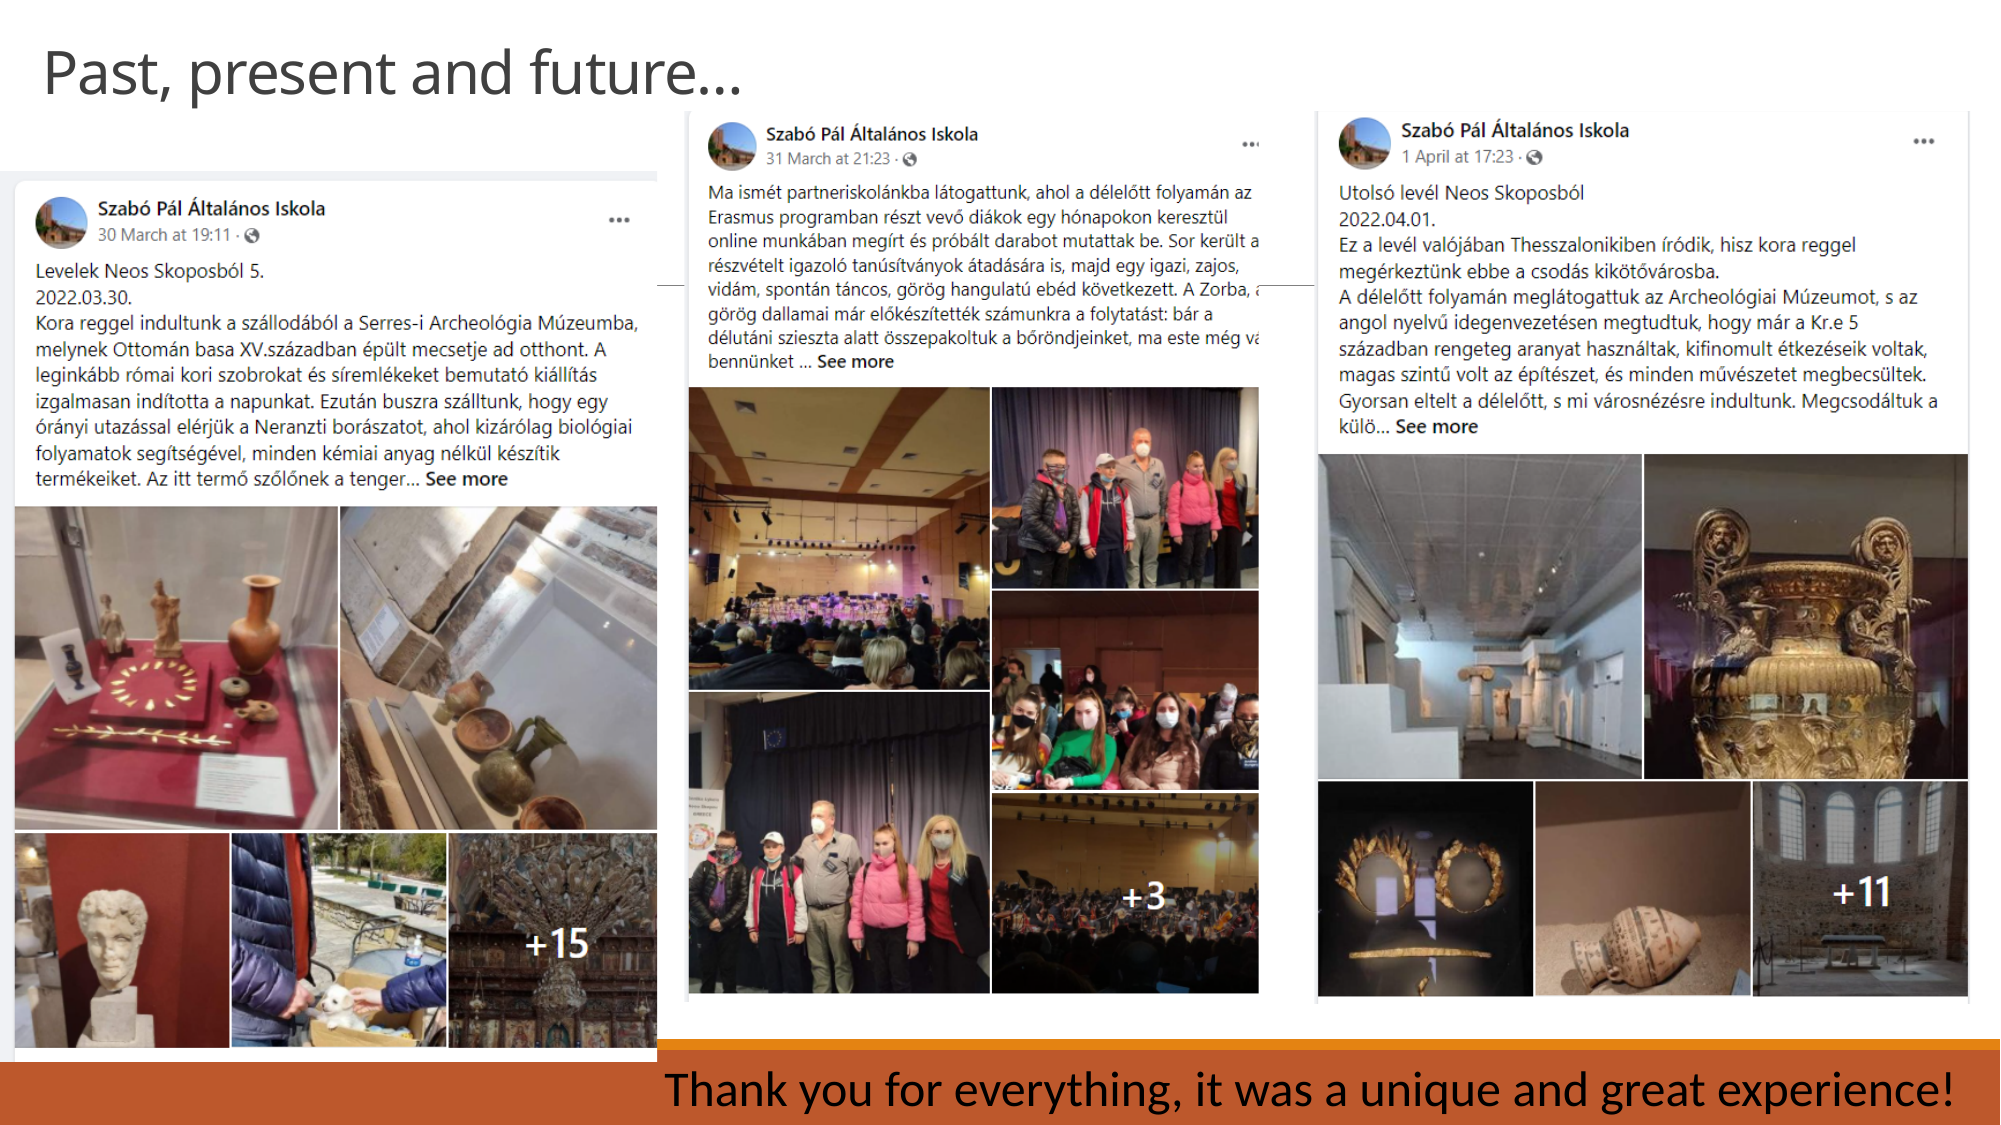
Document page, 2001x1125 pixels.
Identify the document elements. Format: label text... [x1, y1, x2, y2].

title Past, present and future… [27, 36, 1812, 187]
picture [0, 170, 658, 1063]
picture [1313, 110, 1971, 1004]
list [683, 110, 1260, 1003]
text_box Thank you for everything, it was a unique and great experience! [649, 1049, 1979, 1124]
